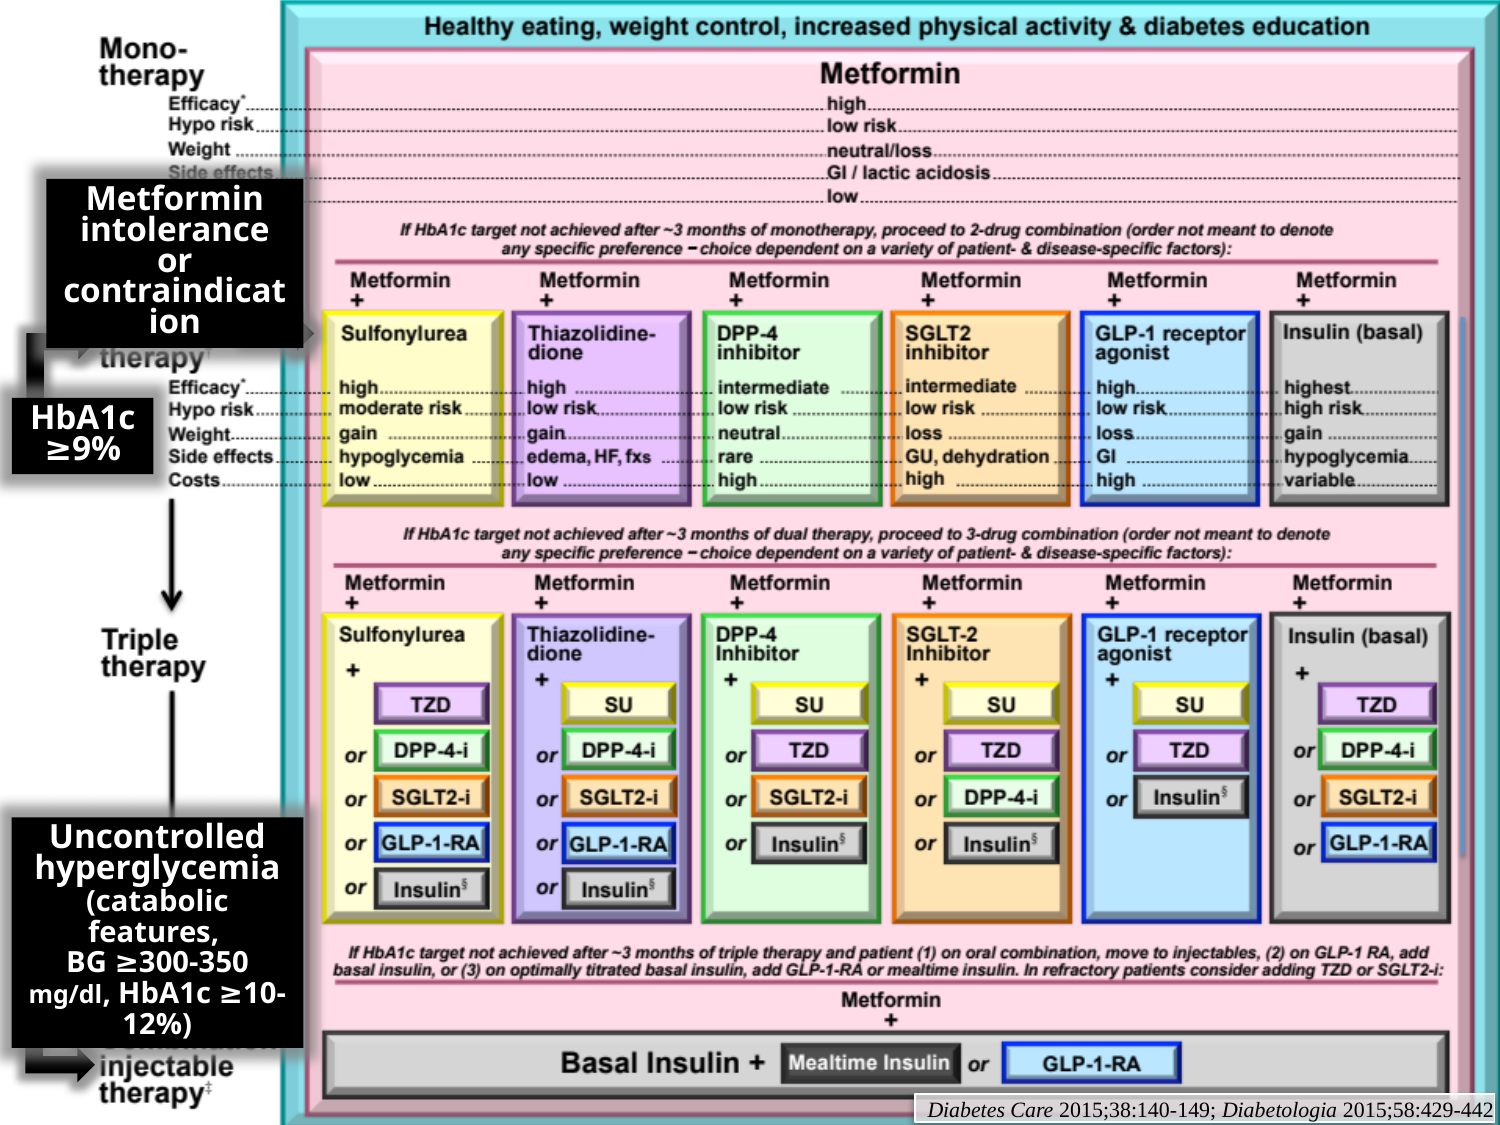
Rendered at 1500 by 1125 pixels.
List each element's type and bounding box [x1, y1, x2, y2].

text_box [11, 324, 154, 478]
text_box [46, 178, 315, 351]
text_box [11, 817, 304, 1083]
text_box [890, 1087, 1500, 1125]
picture [0, 0, 1500, 1125]
